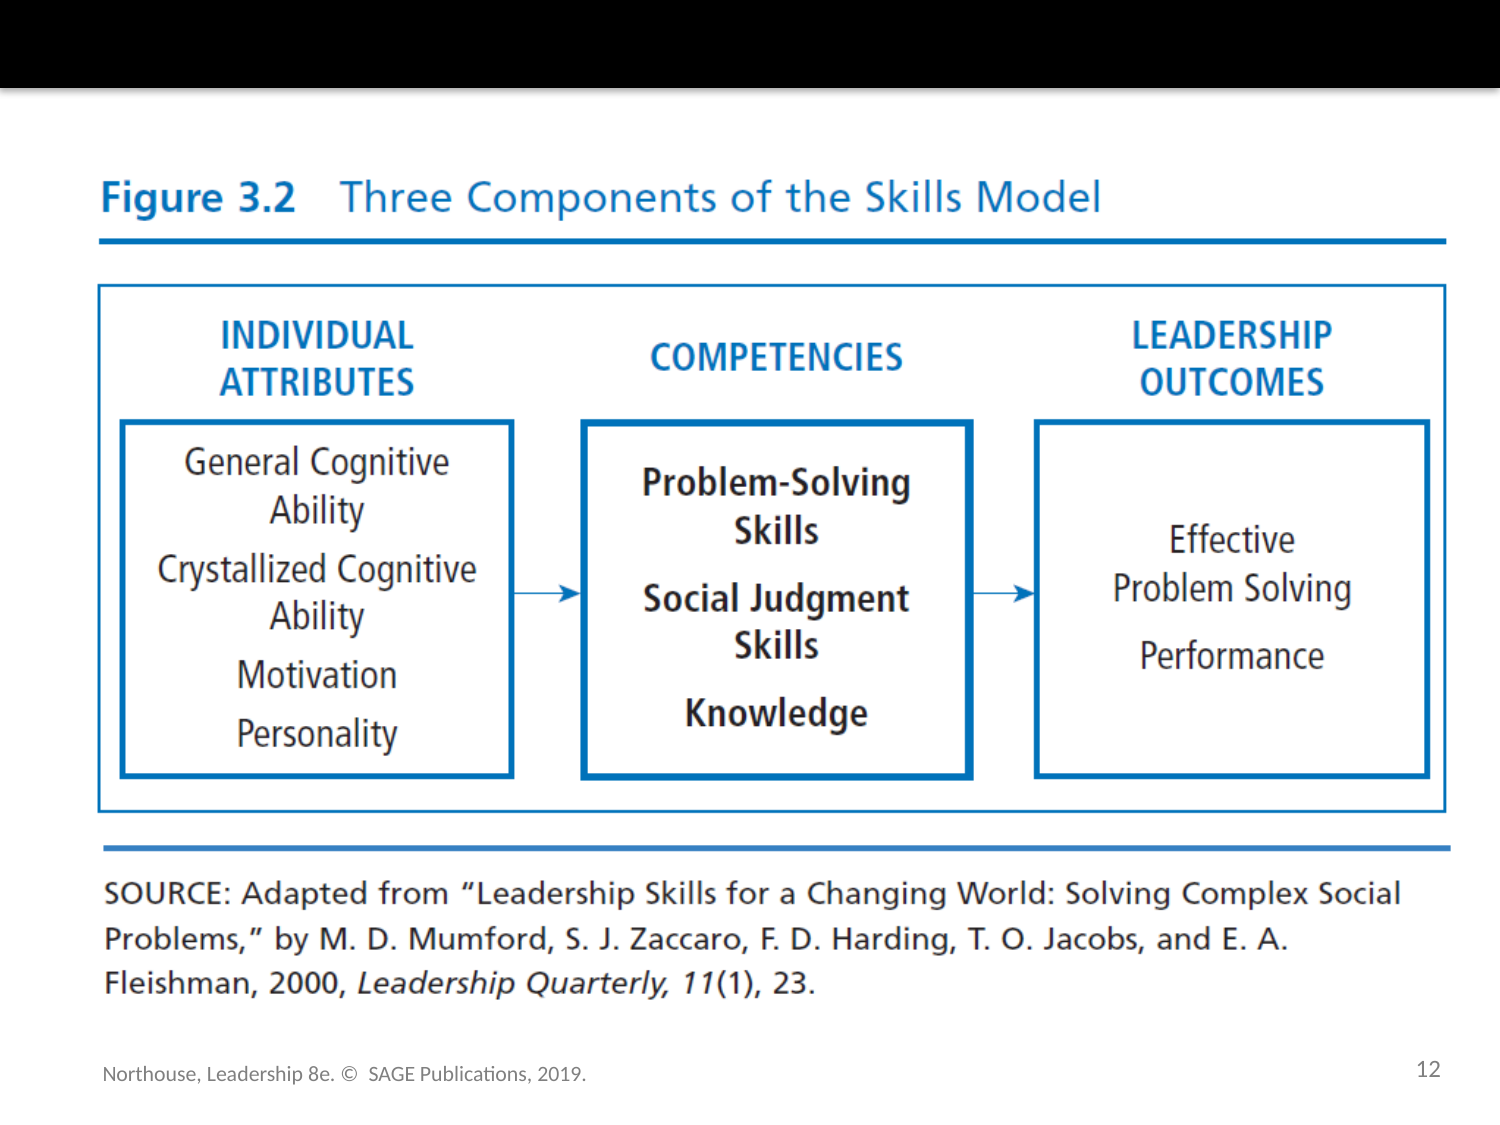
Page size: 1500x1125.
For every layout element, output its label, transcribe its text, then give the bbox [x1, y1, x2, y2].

picture [89, 174, 1471, 1013]
slide_number 12 [1393, 1038, 1457, 1098]
footer Northouse, Leadership 8e. © SAGE Publications, 2019. [87, 1042, 1425, 1103]
